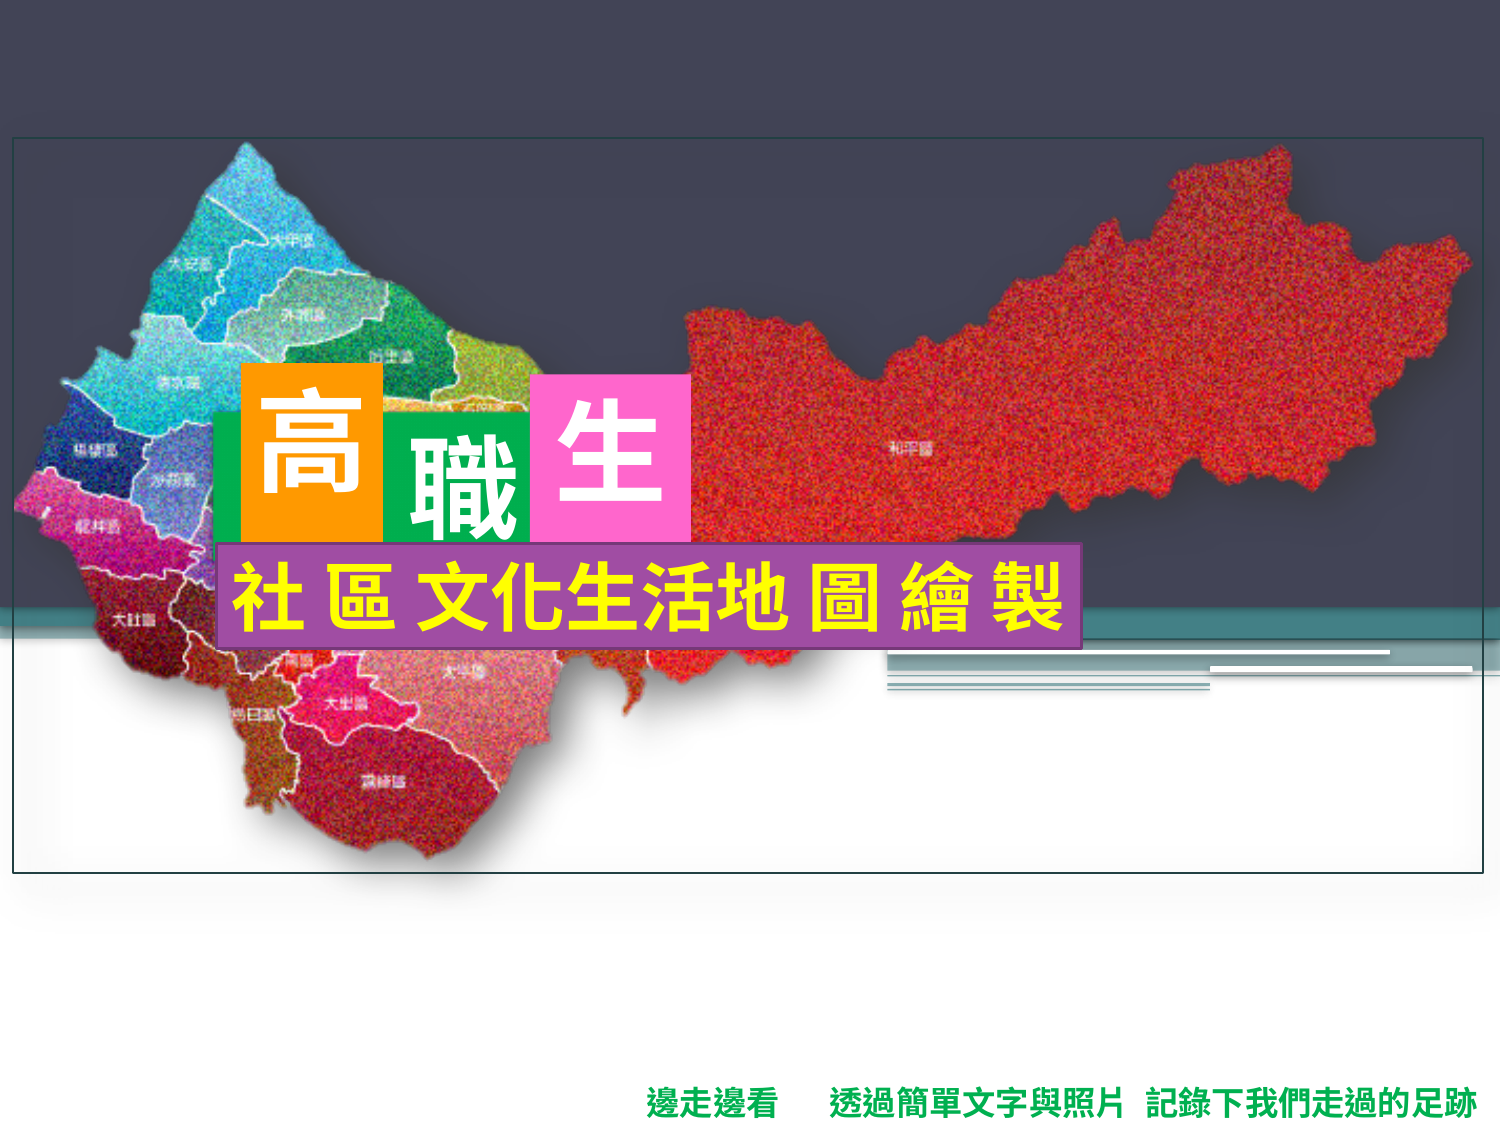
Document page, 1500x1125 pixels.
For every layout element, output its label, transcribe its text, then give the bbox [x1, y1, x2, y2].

text_box 邊走邊看 透過簡單文字與照片 記錄下我們走過的足跡 [631, 1054, 1500, 1125]
picture [13, 138, 1483, 873]
